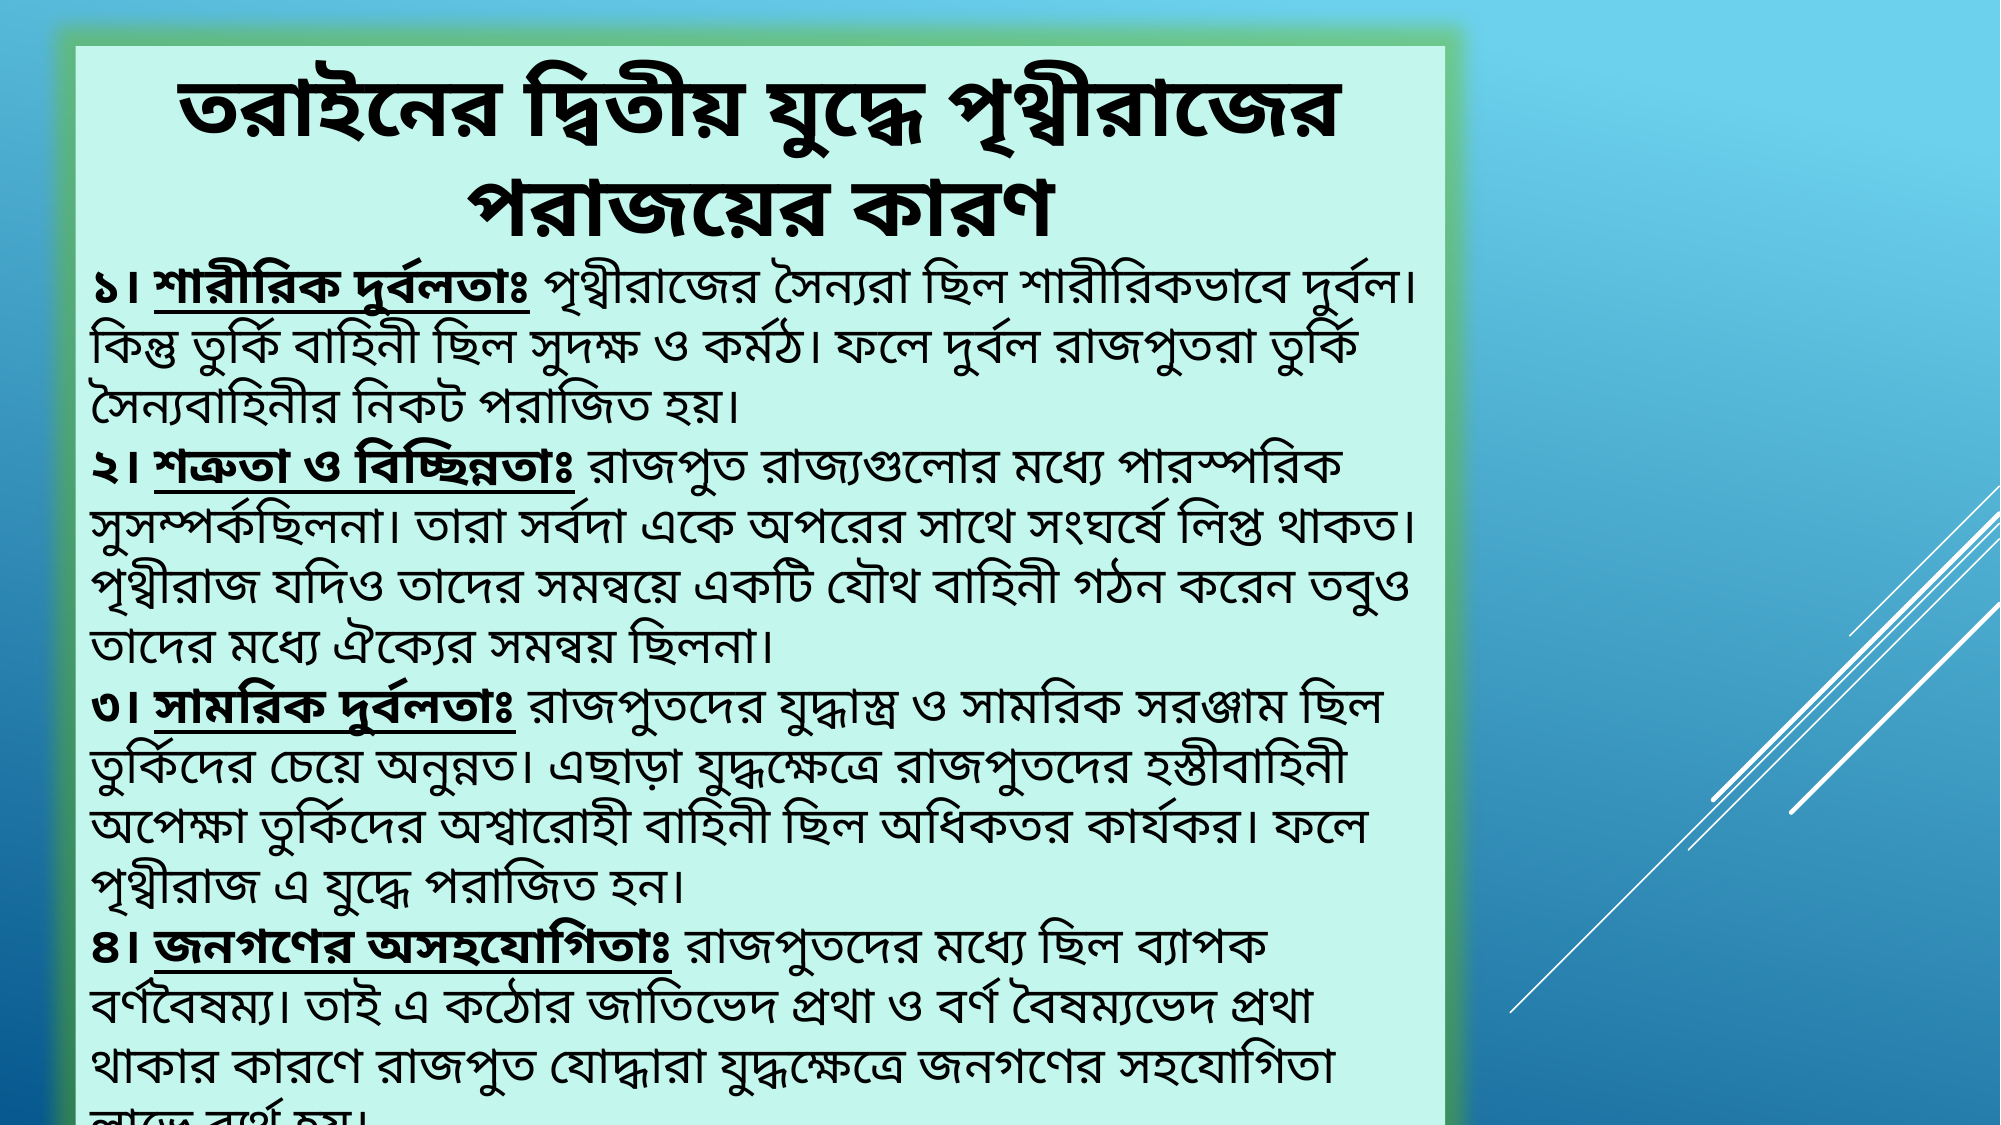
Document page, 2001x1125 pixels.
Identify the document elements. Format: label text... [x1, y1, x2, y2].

text_box তরাইনের দ্বিতীয় যুদ্ধে পৃথ্বীরাজের পরাজয়ের কারণ ১। শারীরিক দুর্বলতাঃ পৃথ্বীরাজের সৈন্যরা ছিল শারীরিকভাবে দুর্বল। কিন্তু তুর্কি বাহিনী ছিল সুদক্ষ ও কর্মঠ। ফলে দুর্বল রাজপুতরা তুর্কি সৈন্যবাহিনীর নিকট পরাজিত হয়। ২। শত্রুতা ও বিচ্ছিন্নতাঃ রাজপুত রাজ্যগুলোর মধ্যে পারস্পরিক সুসম্পর্কছিলনা। তারা সর্বদা একে অপরের সাথে সংঘর্ষে লিপ্ত থাকত। পৃথ্বীরাজ যদিও তাদের সমন্বয়ে একটি যৌথ বাহিনী গঠন করেন তবুও তাদের মধ্যে ঐক্যের সমন্বয় ছিলনা। ৩। সামরিক দুর্বলতাঃ রাজপুতদের যুদ্ধাস্ত্র ও সামরিক সরঞ্জাম ছিল তুর্কিদের চেয়ে অনুন্নত। এছাড়া যুদ্ধক্ষেত্রে রাজপুতদের হস্তীবাহিনী অপেক্ষা তুর্কিদের অশ্বারোহী বাহিনী ছিল অধিকতর কার্যকর। ফলে পৃথ্বীরাজ এ যুদ্ধে পরাজিত হন। ৪। জনগণের অসহযোগিতাঃ রাজপুতদের মধ্যে ছিল ব্যাপক বর্ণবৈষম্য। তাই এ কঠোর জাতিভেদ প্রথা ও বর্ণ বৈষম্যভেদ প্রথা থাকার কারণে রাজপুত যোদ্ধারা যুদ্ধক্ষেত্রে জনগণের সহযোগিতা লাভে ব্যর্থ হয়। ৫। মানসিক দুর্বলতাঃ তুর্কি বাহিনী ছিল দুধর্ষ ও একনিষ্ঠ ধর্মাবলম্বী। এ বাহিনীর সাথে মোকাবেলার যথার্থ সাহস রাজপুত বাহিনীর ছিলনা। ৬। সামন্ত প্রথার প্রচলনঃ রাজপুত সমাজে সামন্ত প্রথার প্রচলন থাকায় তারা সামরিক শক্তিতে দুর্বল ছিল। ফলে তারা সামরিক শক্তির সমন্বয় করতে ব্যর্থ হয়। [75, 46, 1446, 1125]
